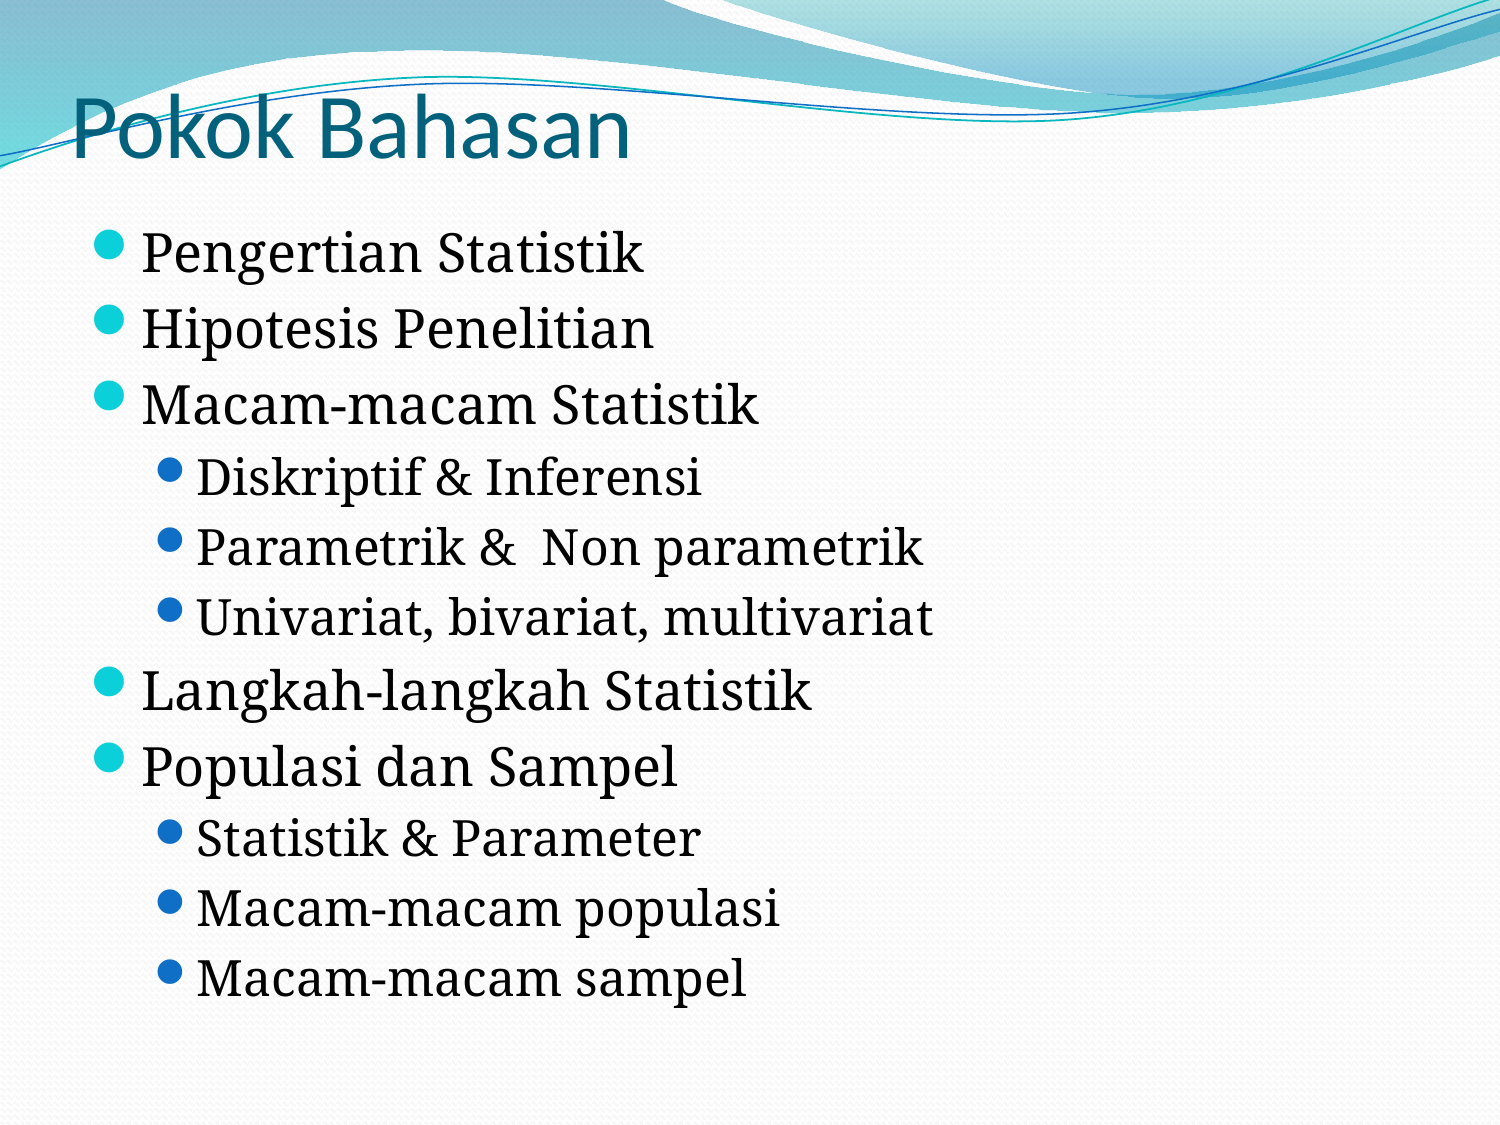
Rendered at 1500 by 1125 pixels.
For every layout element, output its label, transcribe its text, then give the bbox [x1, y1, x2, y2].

title Pokok Bahasan [70, 58, 1421, 178]
list Pengertian Statistik Hipotesis Penelitian Macam-macam Statistik Diskriptif & Inferensi Parametrik & Non parametrik Univariat, bivariat, multivariat Langkah-langkah Statistik Populasi dan Sampel Statistik & Parameter Macam-macam populasi Macam-macam sampel [75, 210, 1442, 1038]
